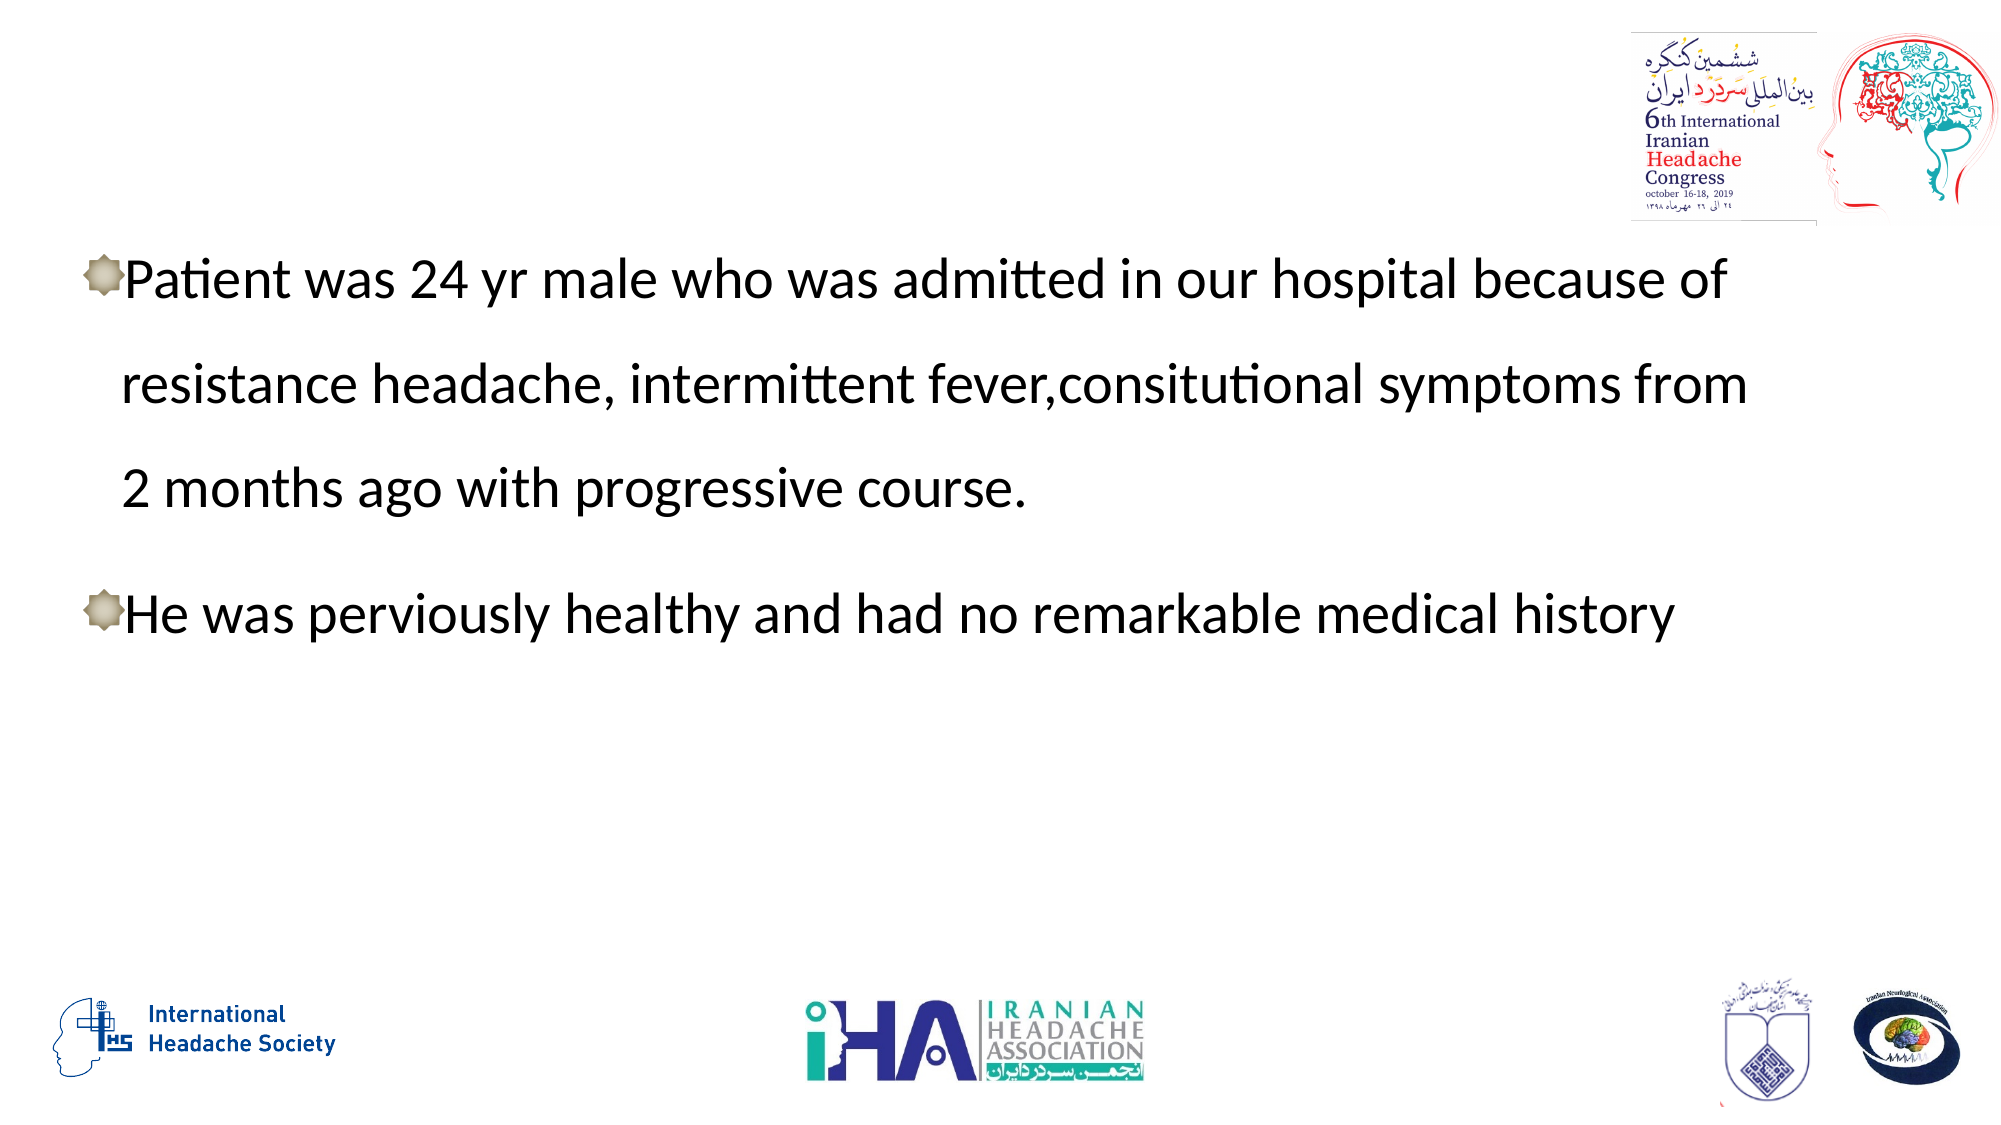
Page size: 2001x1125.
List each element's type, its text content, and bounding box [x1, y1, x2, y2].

picture [25, 969, 362, 1105]
picture [1631, 32, 2000, 226]
picture [1852, 988, 1961, 1086]
picture [1720, 969, 1838, 1107]
text_box Patient was 24 yr male who was admitted in our hospital because of resistance headache, intermittent fever,consitutional symptoms from 2 months ago with progressive course. He was perviously healthy and had no remarkable medical history [68, 197, 1786, 863]
picture [83, 254, 125, 296]
picture [83, 589, 125, 631]
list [805, 999, 1145, 1083]
